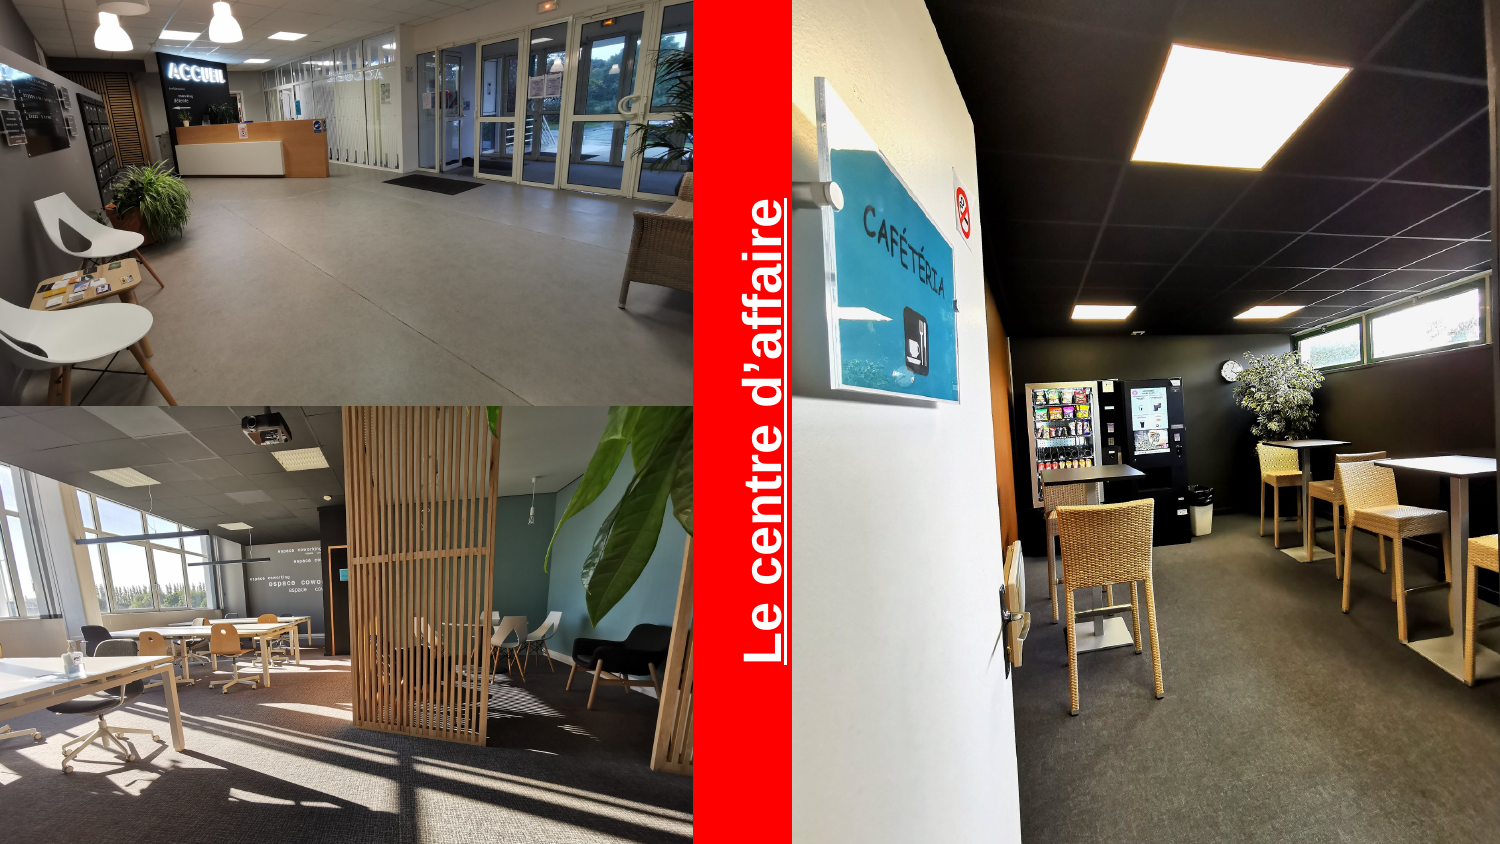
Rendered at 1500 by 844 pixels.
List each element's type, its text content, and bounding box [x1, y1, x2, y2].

picture [791, 0, 1500, 844]
picture [0, 0, 694, 844]
text_box Le centre d’affaire [702, 146, 786, 717]
